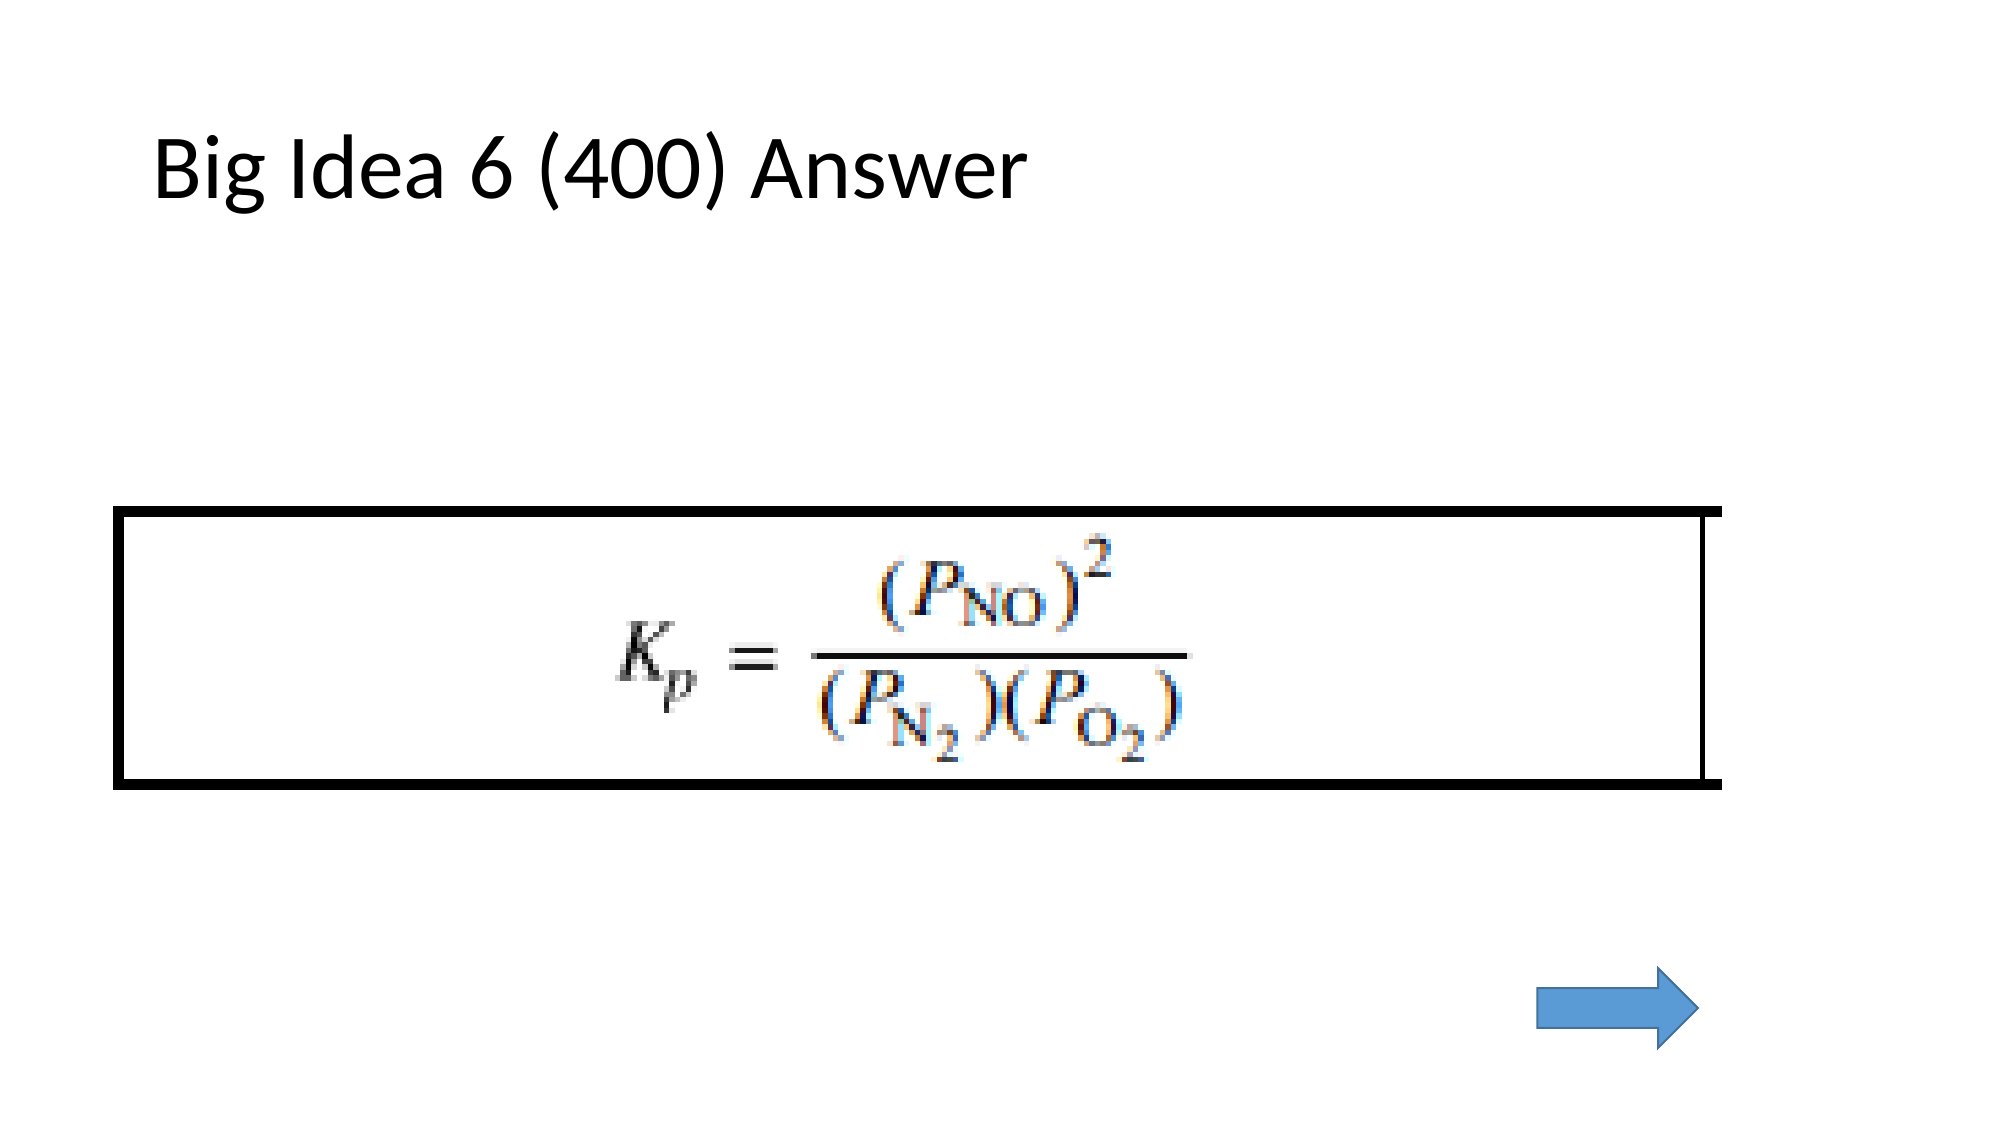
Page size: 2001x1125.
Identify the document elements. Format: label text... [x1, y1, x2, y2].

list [103, 462, 1722, 812]
title Big Idea 6 (400) Answer [137, 59, 1863, 278]
text_box [1537, 968, 1698, 1048]
